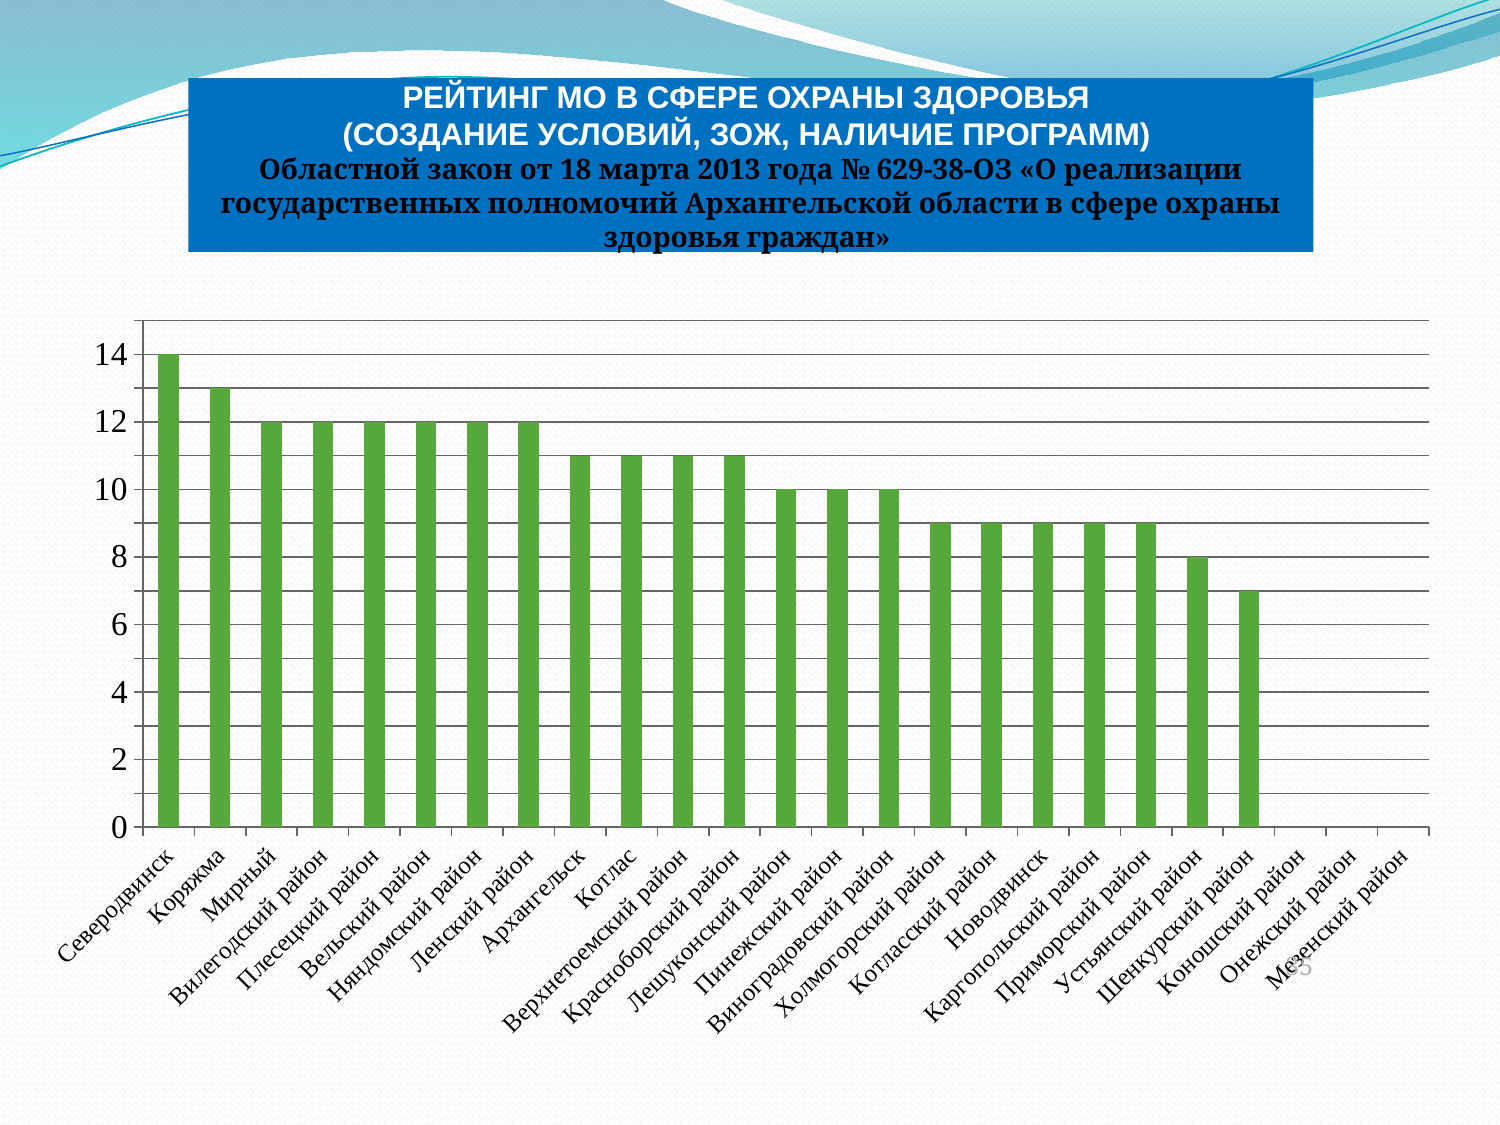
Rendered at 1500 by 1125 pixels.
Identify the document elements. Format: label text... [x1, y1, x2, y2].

text_box РЕЙТИНГ МО В СФЕРЕ ОХРАНЫ ЗДОРОВЬЯ (СОЗДАНИЕ УСЛОВИЙ, ЗОЖ, НАЛИЧИЕ ПРОГРАММ) Областной закон от 18 марта 2013 года № 629-38-ОЗ «О реализации государственных полномочий Архангельской области в сфере охраны здоровья граждан» [188, 78, 1314, 252]
chart [41, 290, 1460, 1062]
